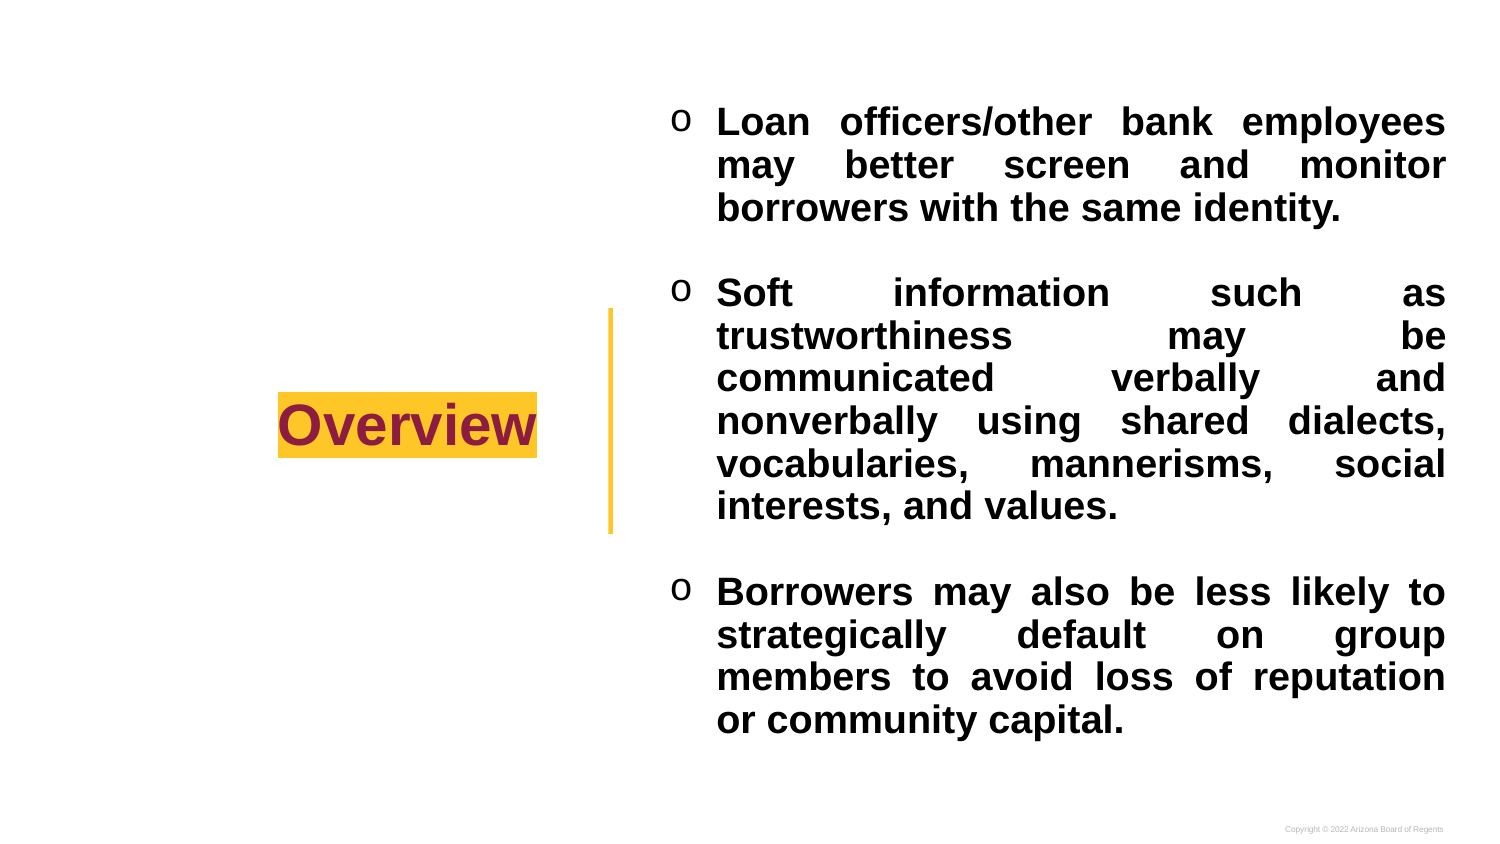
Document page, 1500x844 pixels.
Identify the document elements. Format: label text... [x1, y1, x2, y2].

list Loan officers/other bank employees may better screen and monitor borrowers with the same identity. Soft information such as trustworthiness may be communicated verbally and nonverbally using shared dialects, vocabularies, mannerisms, social interests, and values. Borrowers may also be less likely to strategically default on group members to avoid loss of reputation or community capital. [654, 95, 1463, 748]
title Overview [69, 51, 553, 792]
